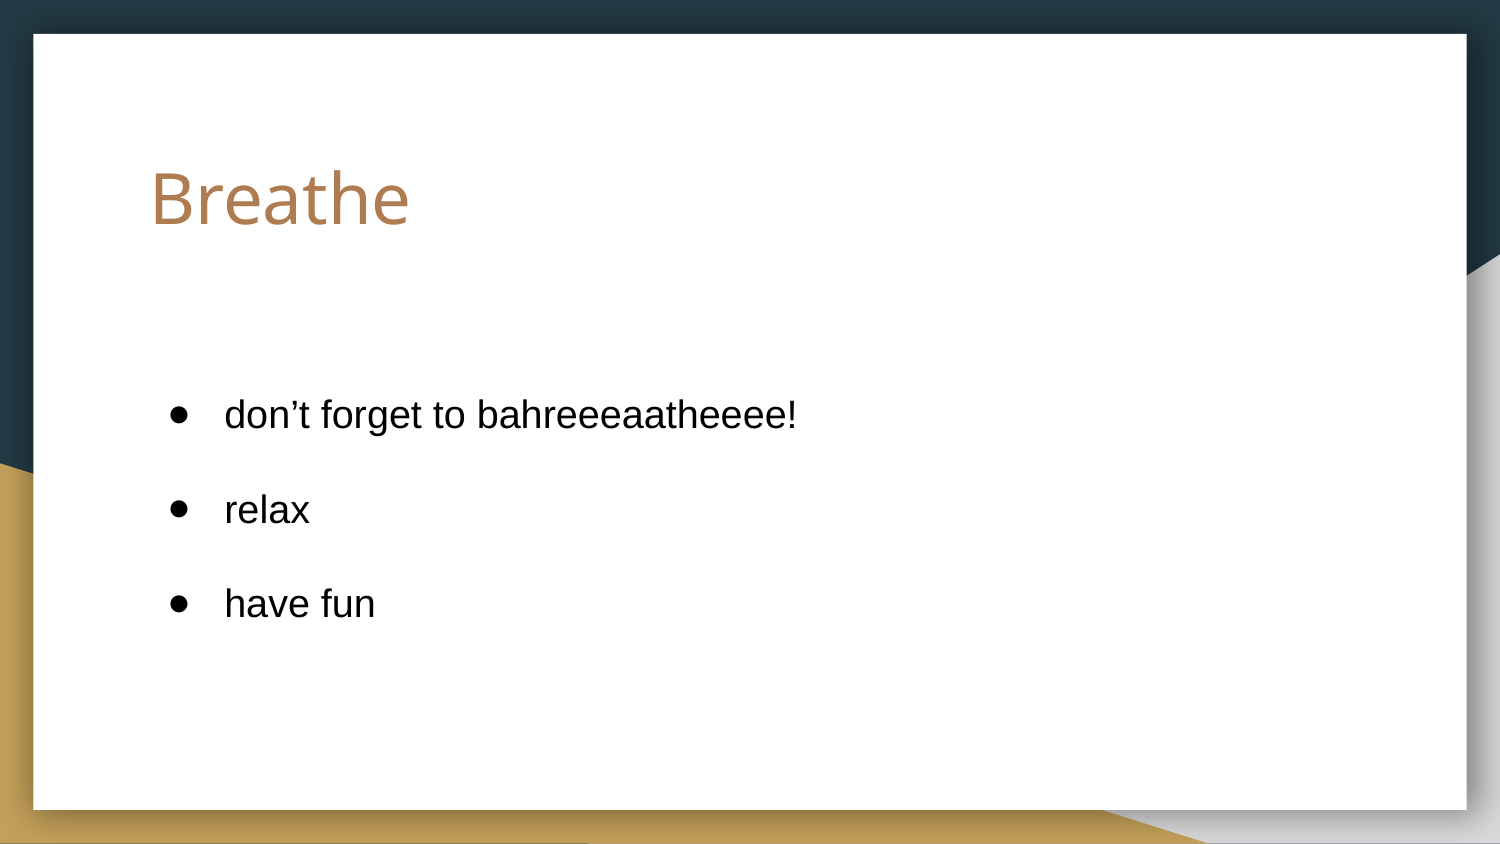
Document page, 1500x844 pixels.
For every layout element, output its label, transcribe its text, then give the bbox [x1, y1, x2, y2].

list don’t forget to bahreeeaatheeee! relax have fun [134, 326, 1366, 729]
title Breathe [134, 138, 1366, 296]
